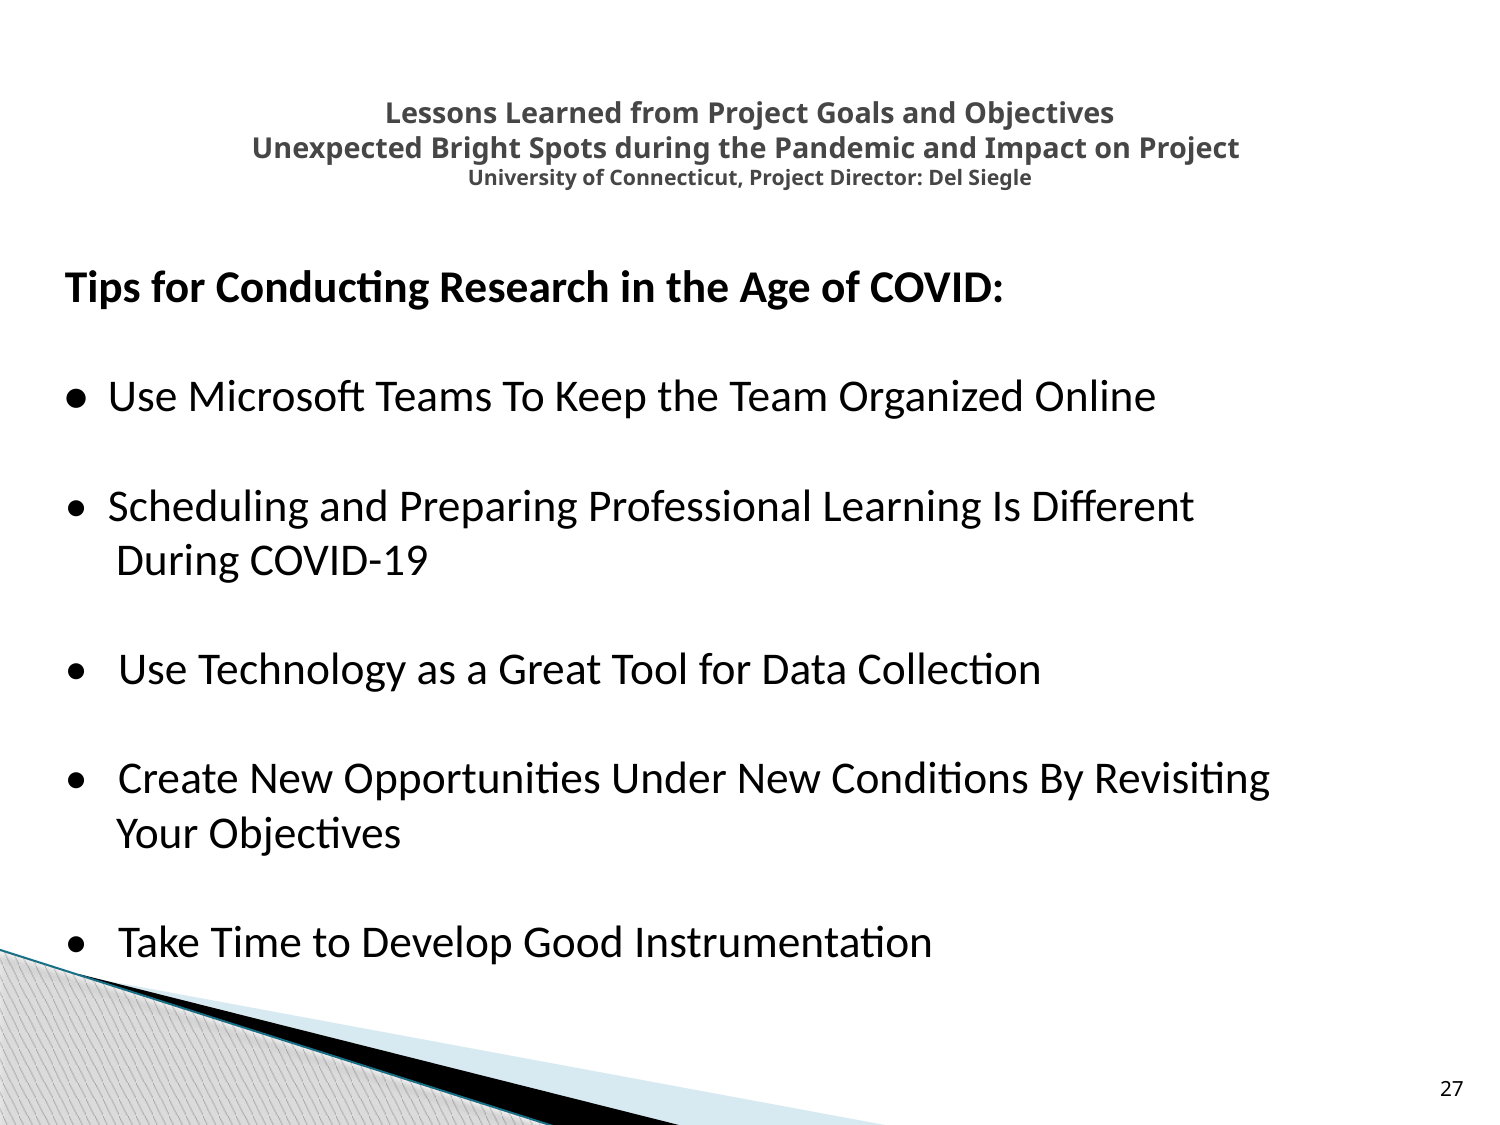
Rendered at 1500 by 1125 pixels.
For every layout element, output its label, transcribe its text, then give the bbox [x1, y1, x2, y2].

slide_number 27 [1418, 1051, 1479, 1112]
title Lessons Learned from Project Goals and Objectives Unexpected Bright Spots during the Pandemic and Impact on Project University of Connecticut, Project Director: Del Siegle [18, 87, 1482, 225]
text_box Tips for Conducting Research in the Age of COVID: • Use Microsoft Teams To Keep the Team Organized Online • Scheduling and Preparing Professional Learning Is Different During COVID-19 • Use Technology as a Great Tool for Data Collection • Create New Opportunities Under New Conditions By Revisiting Your Objectives • Take Time to Develop Good Instrumentation [49, 249, 1469, 975]
